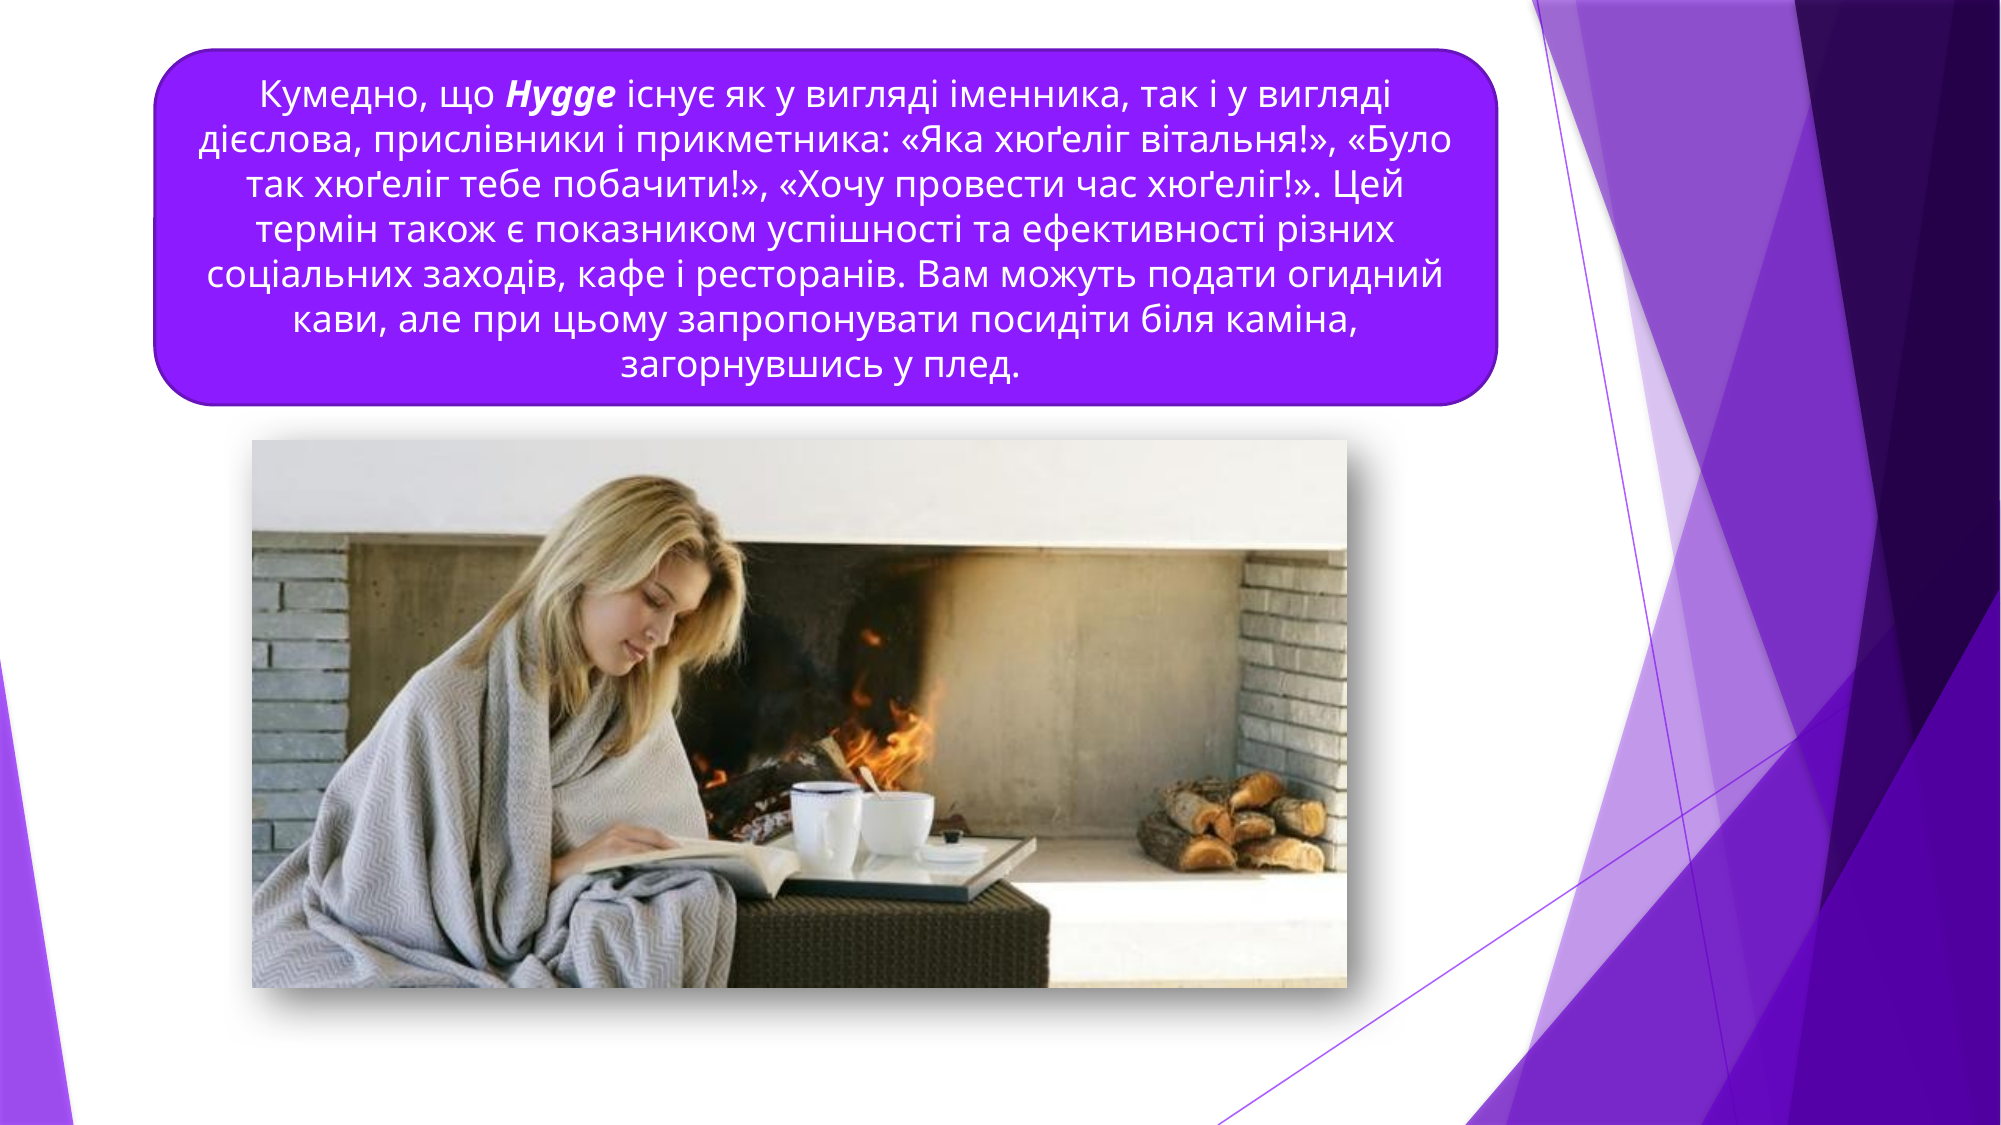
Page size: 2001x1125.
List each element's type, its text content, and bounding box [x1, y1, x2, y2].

picture [252, 440, 1348, 988]
text_box Кумедно, що Hygge існує як у вигляді іменника, так і у вигляді дієслова, прислівники і прикметника: «Яка хюґеліг вітальня!», «Було так хюґеліг тебе побачити!», «Хочу провести час хюґеліг!». Цей термін також є показником успішності та ефективності різних соціальних заходів, кафе і ресторанів. Вам можуть подати огидний кави, але при цьому запропонувати посидіти біля каміна, загорнувшись у плед. [153, 48, 1499, 407]
